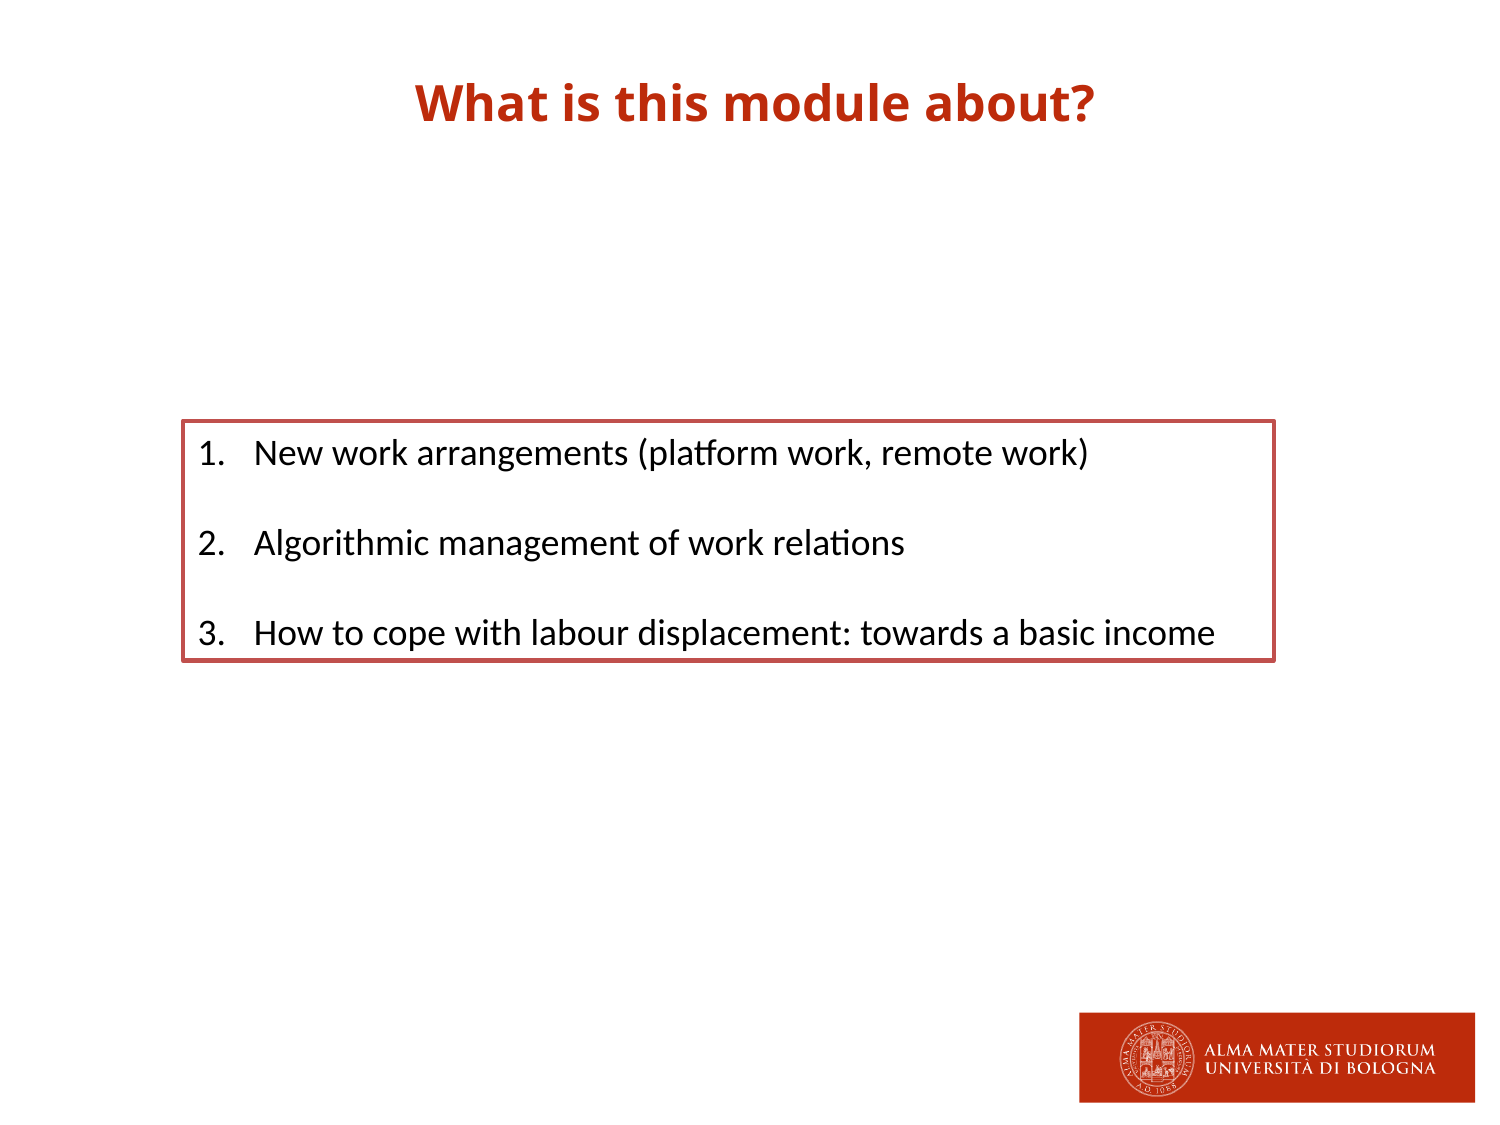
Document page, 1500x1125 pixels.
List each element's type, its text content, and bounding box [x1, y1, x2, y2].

text_box New work arrangements (platform work, remote work) Algorithmic management of work relations How to cope with labour displacement: towards a basic income [181, 419, 1276, 663]
picture [1112, 1014, 1442, 1102]
list What is this module about? [64, 78, 1447, 185]
